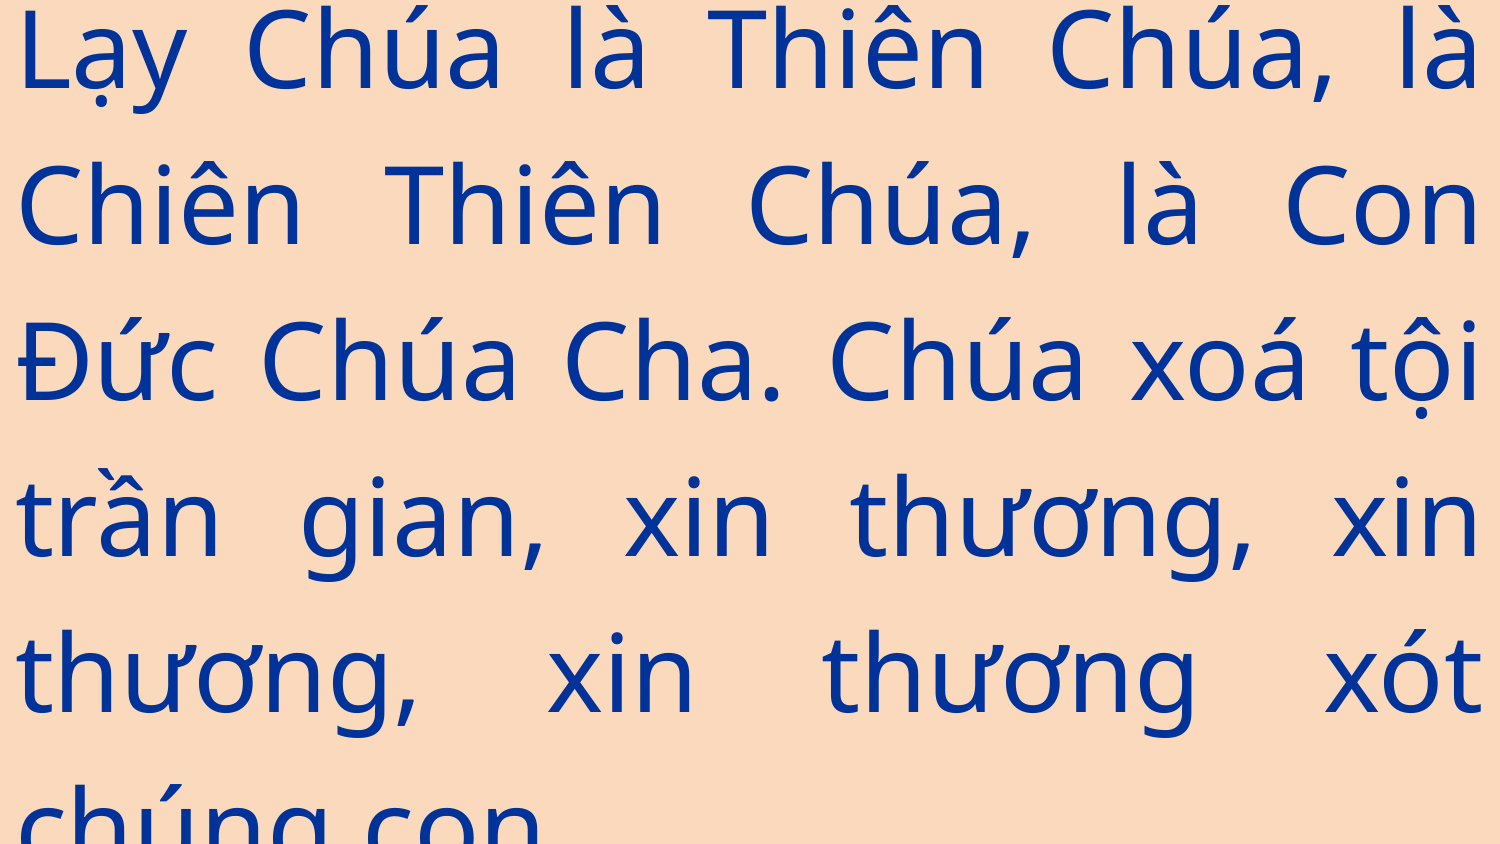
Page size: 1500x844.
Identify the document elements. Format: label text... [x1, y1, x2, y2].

list Lạy Chúa là Thiên Chúa, là Chiên Thiên Chúa, là Con Đức Chúa Cha. Chúa xoá tội trần gian, xin thương, xin thương, xin thương xót chúng con. [0, 0, 1500, 844]
